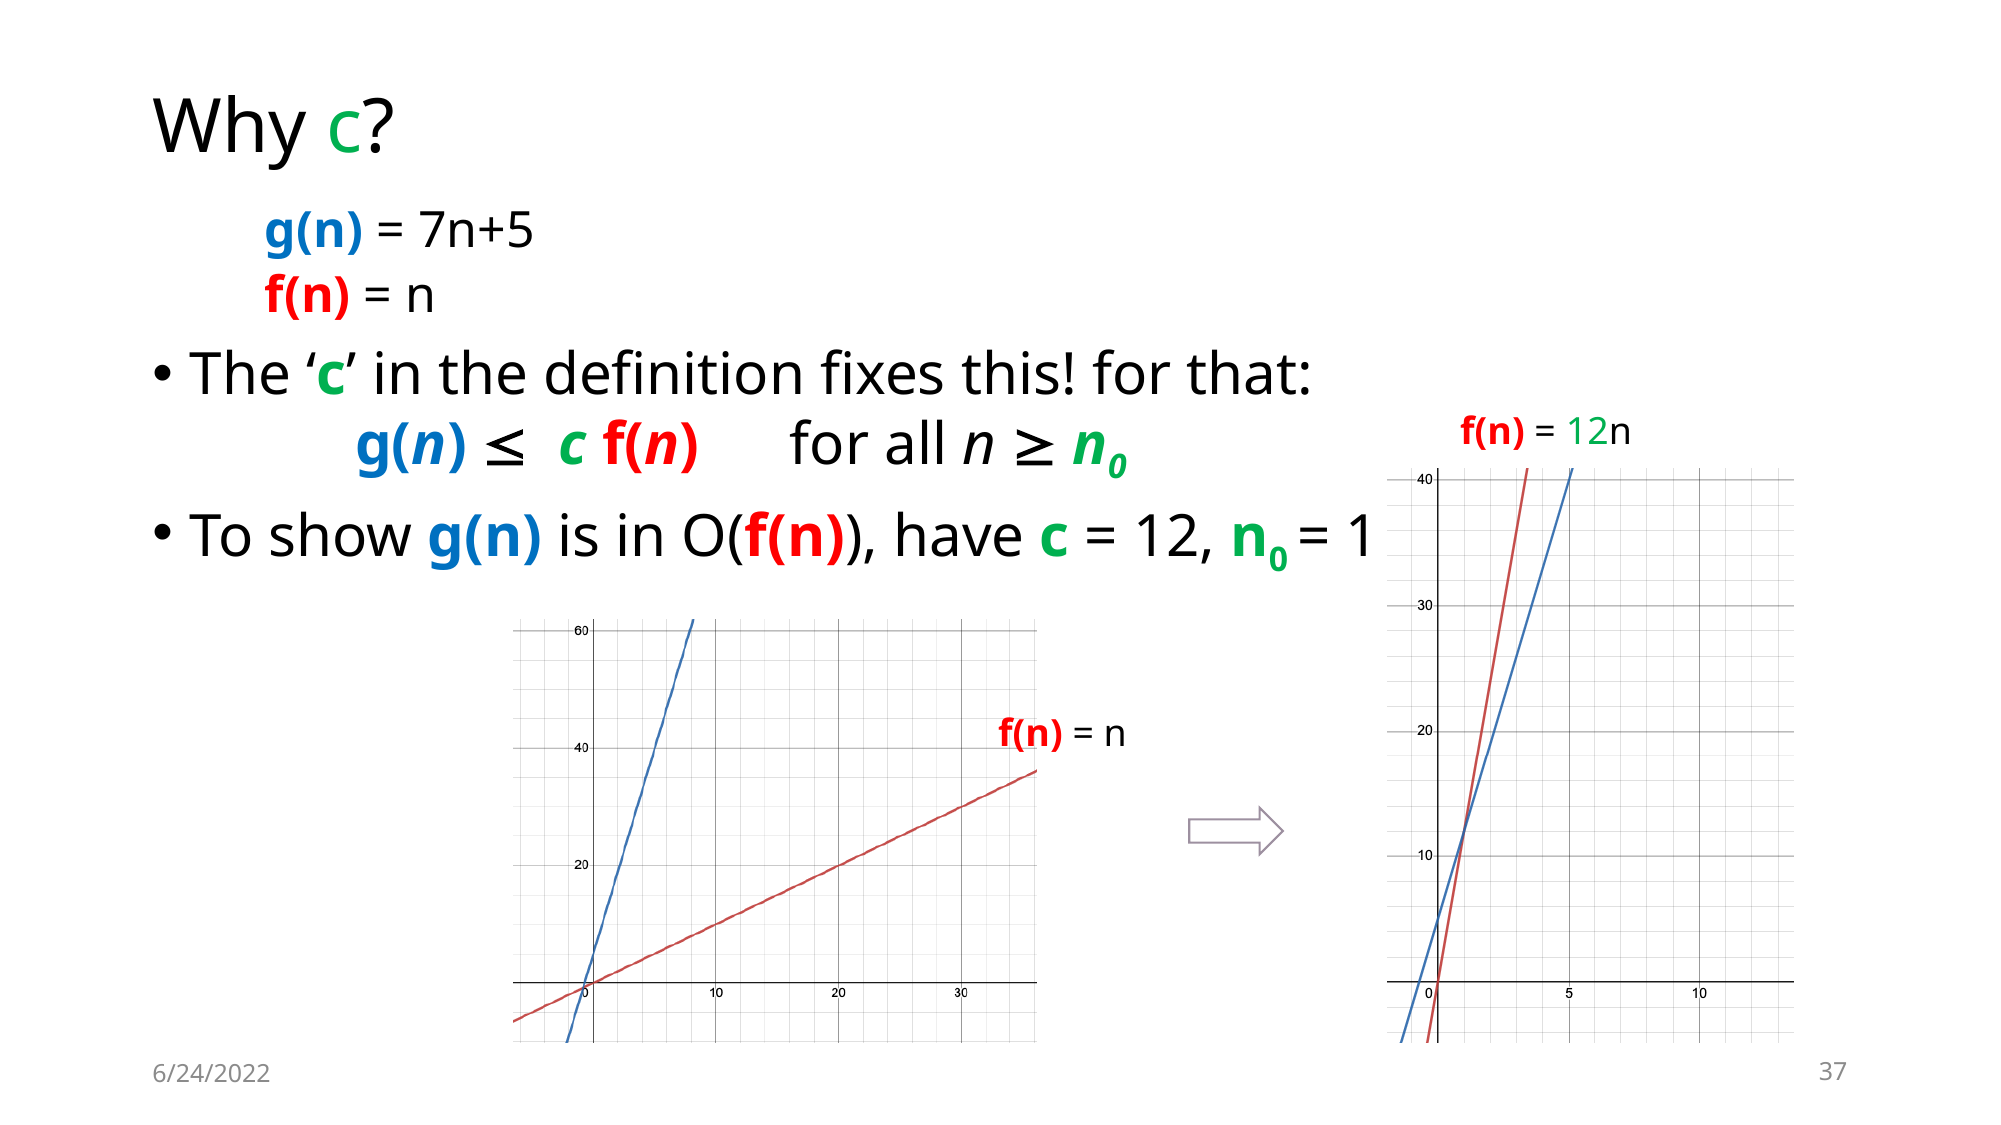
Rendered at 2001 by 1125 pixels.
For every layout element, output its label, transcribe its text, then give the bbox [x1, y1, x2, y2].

picture [513, 619, 1037, 1043]
slide_number 37 [1412, 1042, 1863, 1103]
picture [1386, 468, 1794, 1043]
text_box f(n) = n [1037, 701, 1306, 762]
title Why c? [137, 59, 1863, 197]
list g(n) = 7n+5 f(n) = n The ‘c’ in the definition fixes this! for that: g(n)  c f(n) for all n  n0 To show g(n) is in O(f(n)), have c = 12, n0 = 1 [137, 197, 1863, 701]
text_box [1188, 805, 1285, 857]
text_box f(n) = 12n [1445, 400, 1768, 460]
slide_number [137, 1042, 588, 1103]
